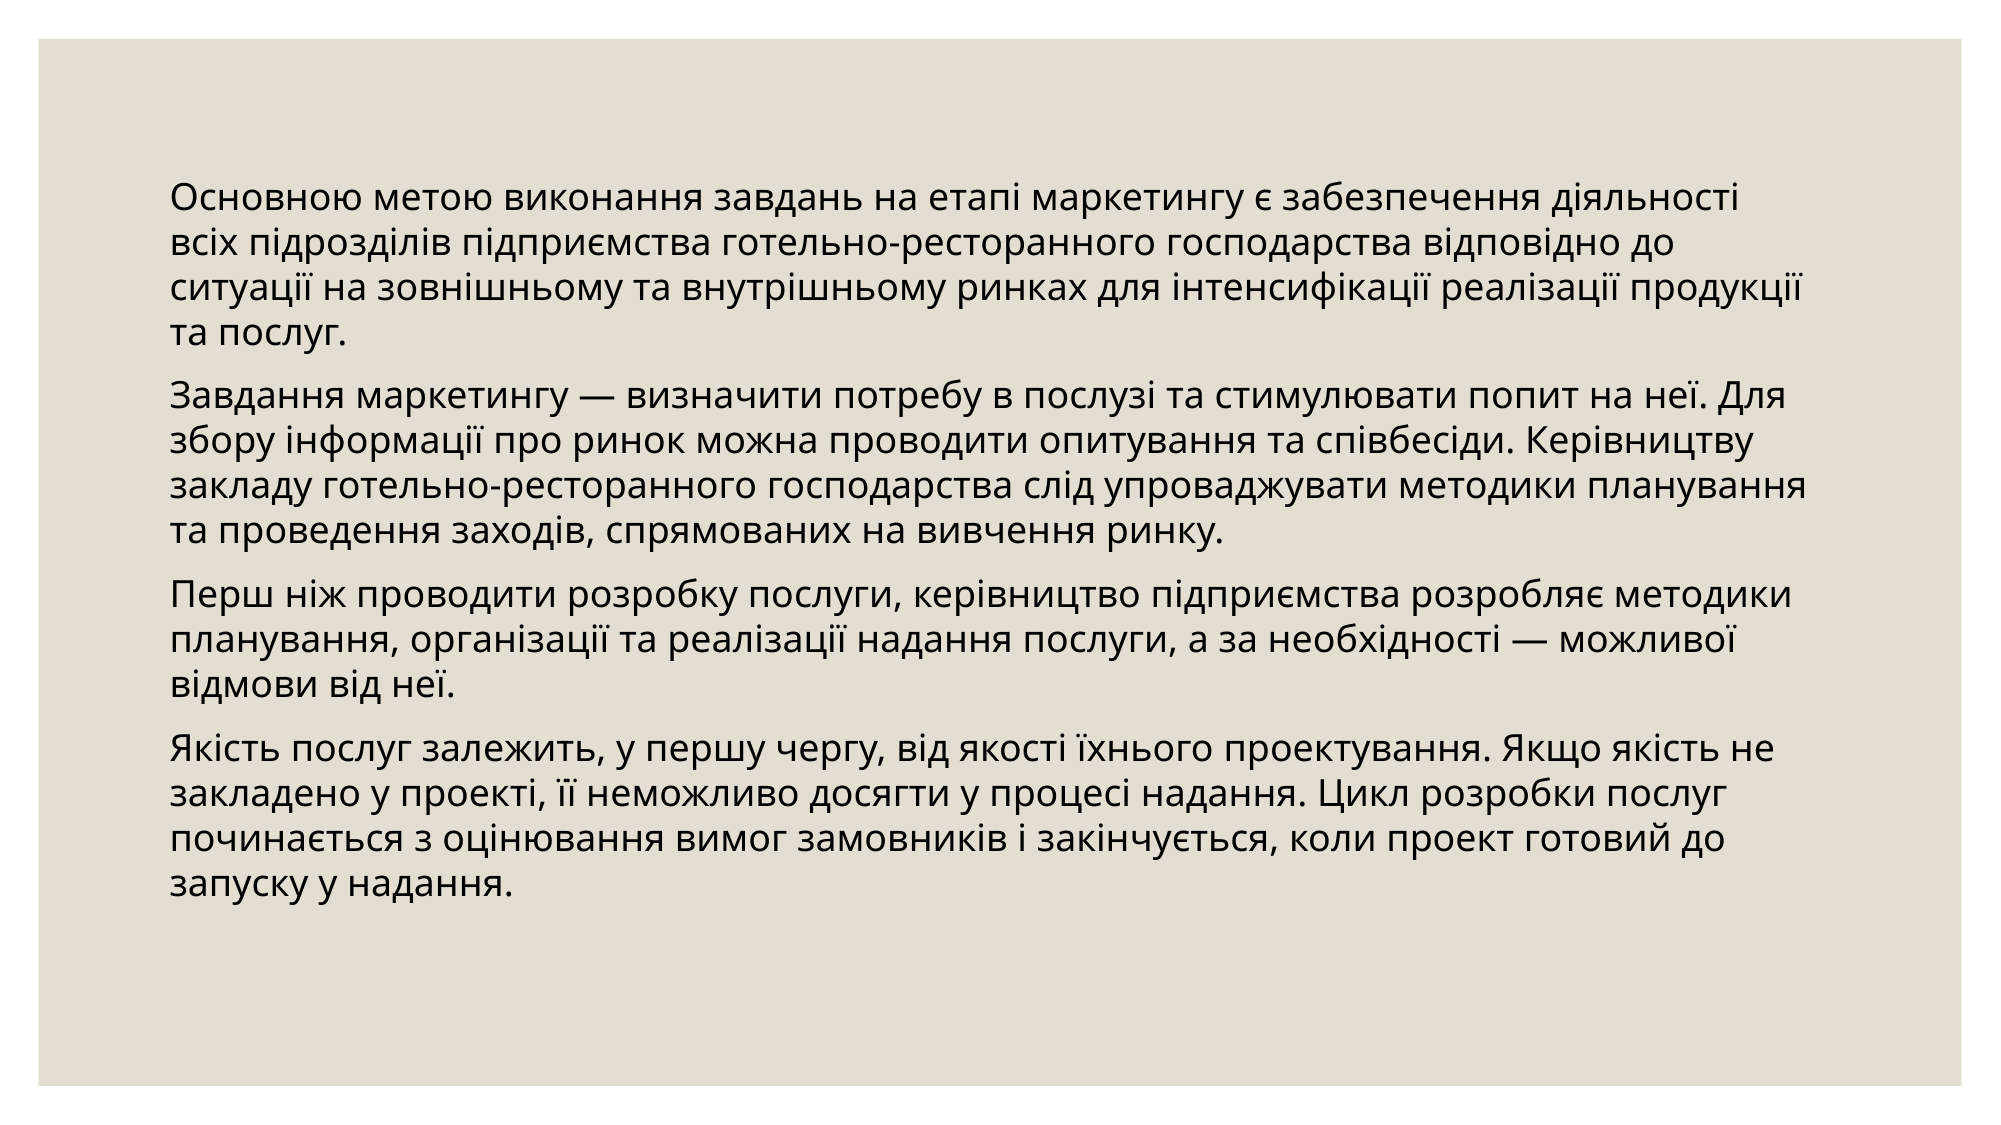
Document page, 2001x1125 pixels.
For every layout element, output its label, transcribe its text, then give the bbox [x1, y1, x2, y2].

list Основною метою виконання завдань на етапі маркетингу є забезпечення діяльності всіх підрозділів підприємства готельно-ресторанного господарства відповідно до ситуації на зовнішньому та внутрішньому ринках для інтенсифікації реалізації продукції та послуг. Завдання маркетингу — визначити потребу в послузі та стимулювати попит на неї. Для збору інформації про ринок можна проводити опитування та співбесіди. Керівництву закладу готельно-ресторанного господарства слід упроваджувати методики планування та проведення заходів, спрямованих на вивчення ринку. Перш ніж проводити розробку послуги, керівництво підприємства розробляє методики планування, організації та реалізації надання послуги, а за необхідності — можливої відмови від неї. Якість послуг залежить, у першу чергу, від якості їхнього проектування. Якщо якість не закладено у проекті, її неможливо досягти у процесі надання. Цикл розробки послуг починається з оцінювання вимог замовників і закінчується, коли проект готовий до запуску у надання. [154, 165, 1825, 990]
